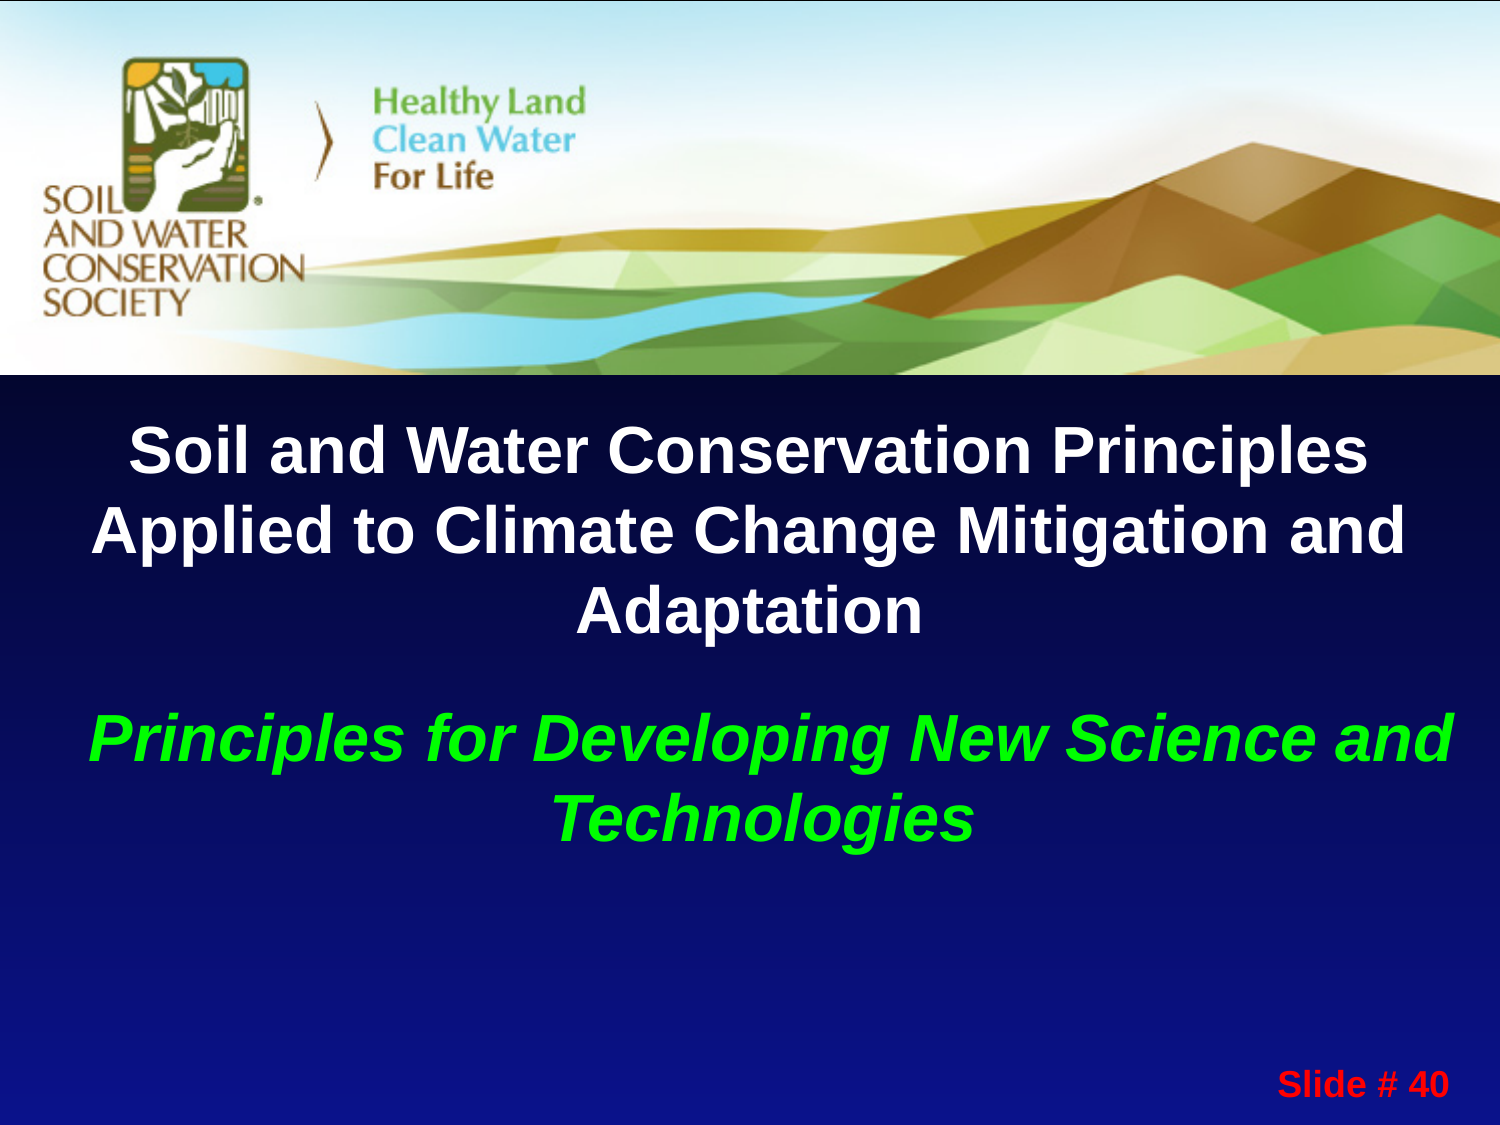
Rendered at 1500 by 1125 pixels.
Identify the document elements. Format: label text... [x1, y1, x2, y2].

text_box Principles for Developing New Science and Technologies [44, 687, 1500, 998]
text_box Soil and Water Conservation Principles Applied to Climate Change Mitigation and Adaptation [24, 399, 1475, 655]
picture [0, 1, 1500, 376]
text_box Slide # 40 [1262, 1053, 1481, 1113]
